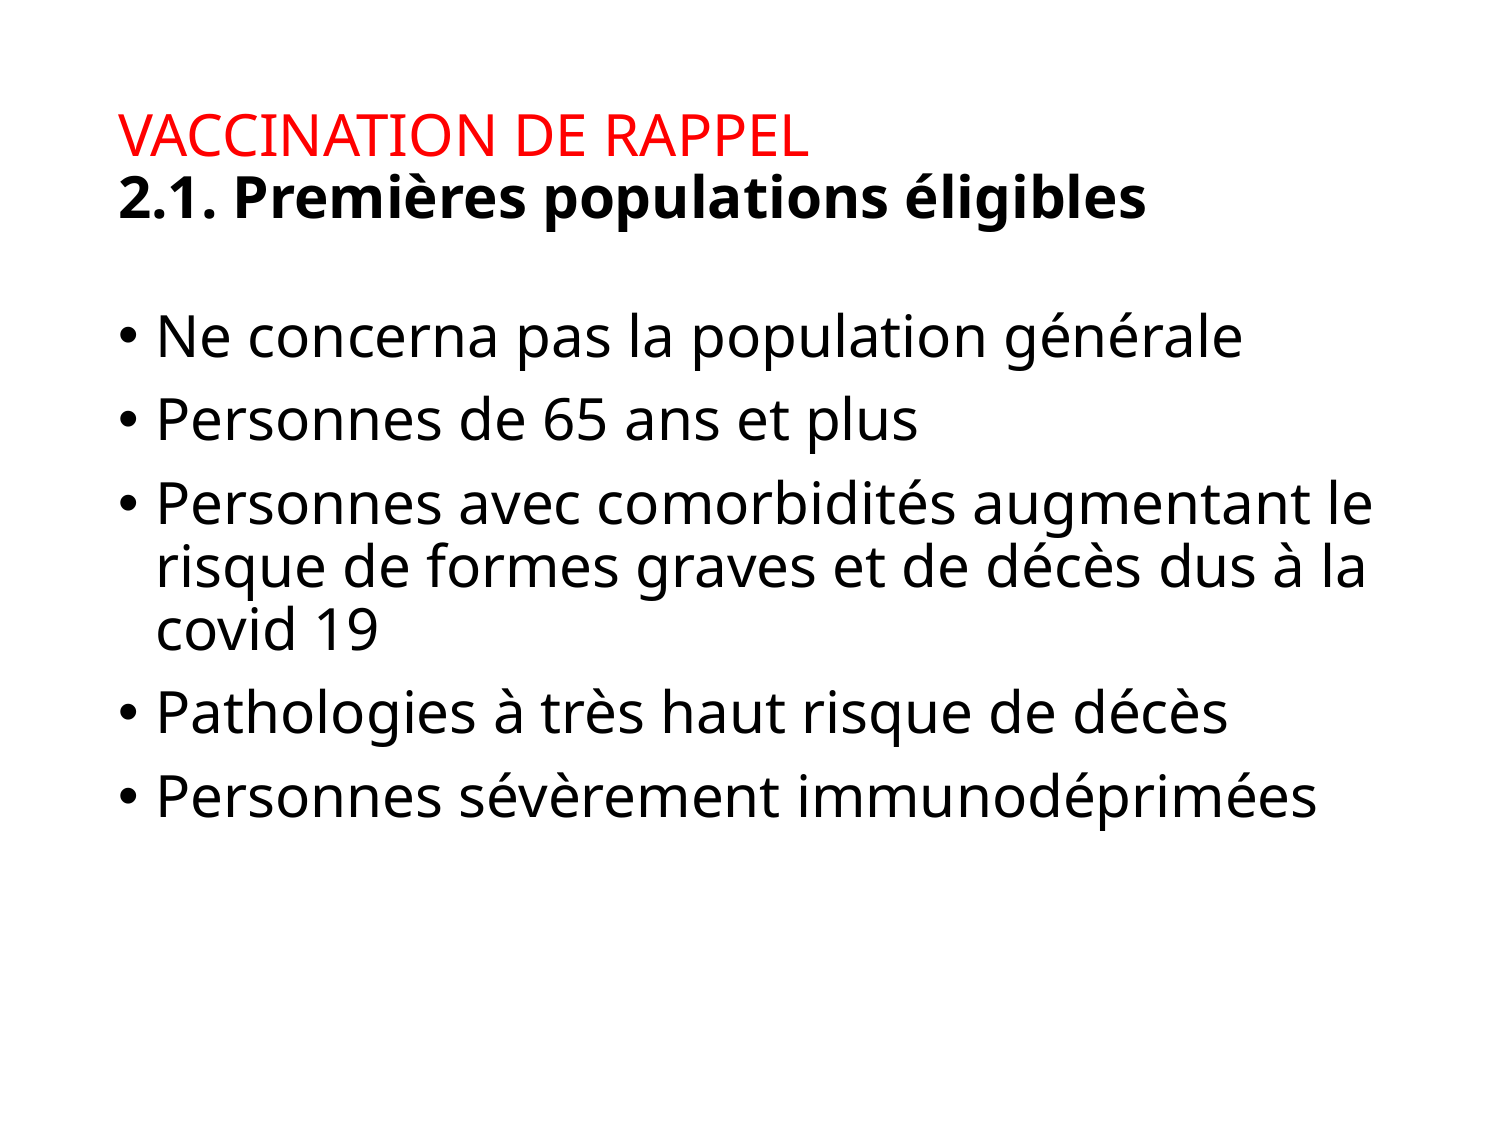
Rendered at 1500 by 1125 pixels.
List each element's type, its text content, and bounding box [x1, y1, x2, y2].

list Ne concerna pas la population générale Personnes de 65 ans et plus Personnes avec comorbidités augmentant le risque de formes graves et de décès dus à la covid 19 Pathologies à très haut risque de décès Personnes sévèrement immunodéprimées [103, 299, 1397, 1014]
title VACCINATION DE RAPPEL 2.1. Premières populations éligibles [103, 59, 1397, 278]
